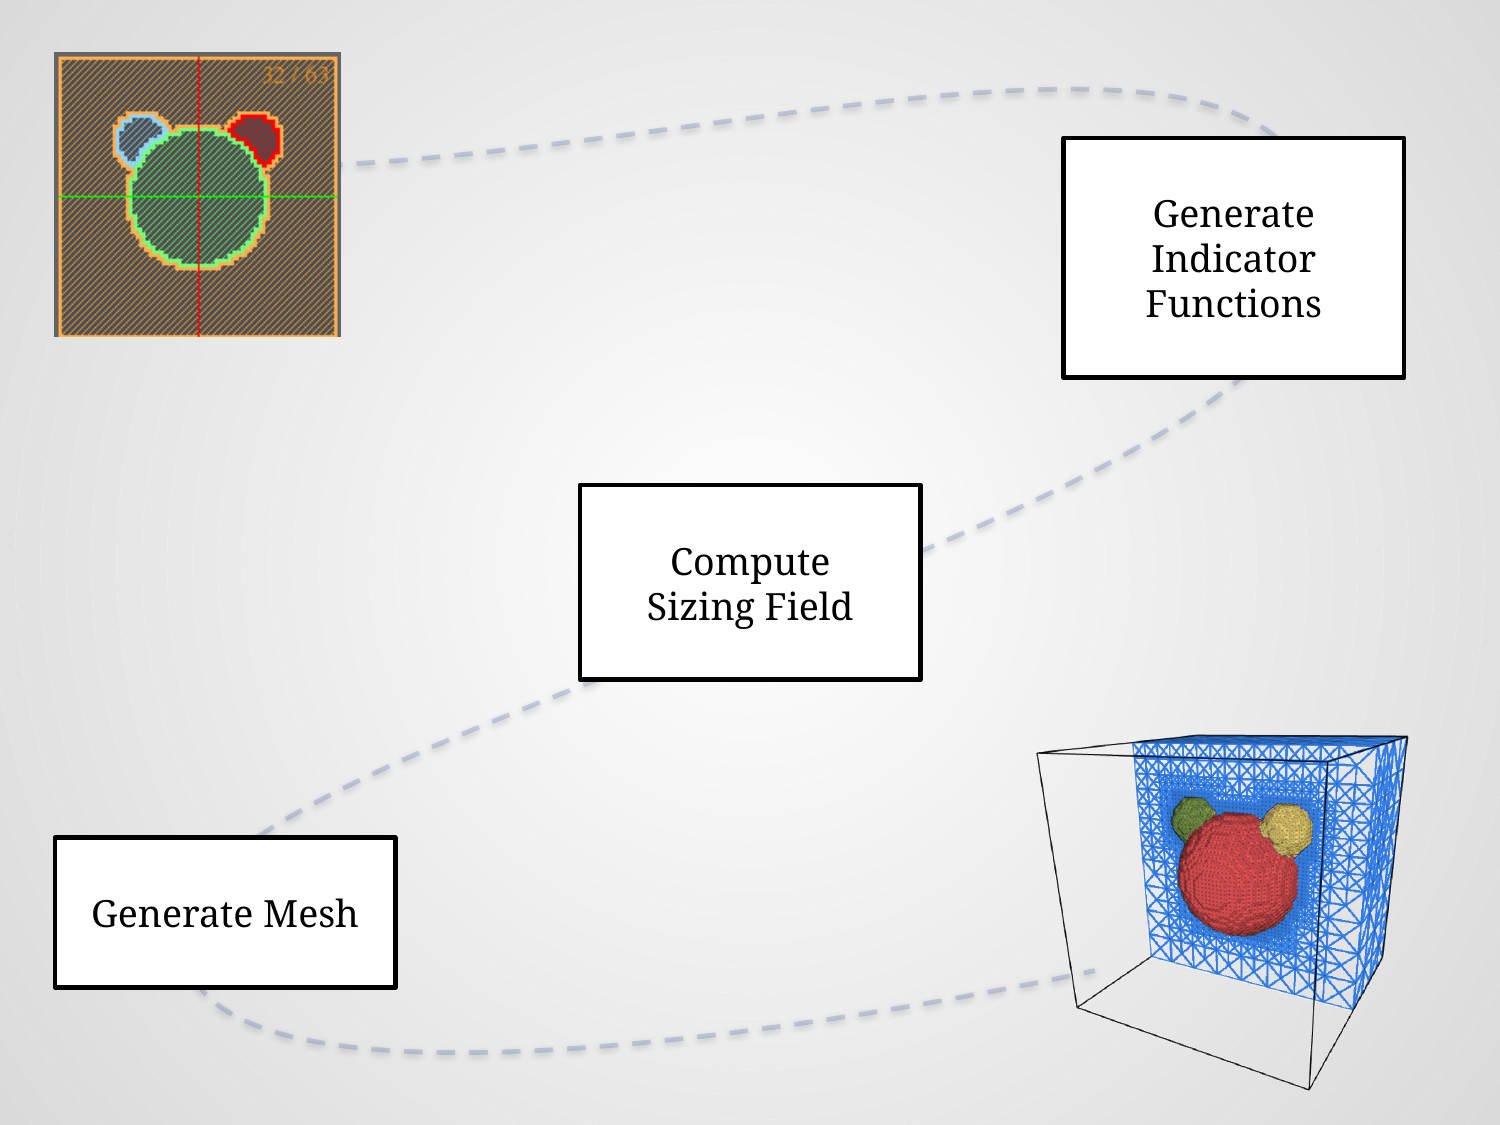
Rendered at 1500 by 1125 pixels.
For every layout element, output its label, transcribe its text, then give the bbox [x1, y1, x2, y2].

picture [54, 52, 341, 337]
text_box [199, 682, 1023, 1055]
text_box Generate Indicator Functions [1061, 136, 1406, 380]
text_box Generate Mesh [53, 835, 398, 990]
text_box [345, 86, 1278, 553]
text_box Compute Sizing Field [578, 483, 923, 682]
picture [1028, 716, 1418, 1101]
